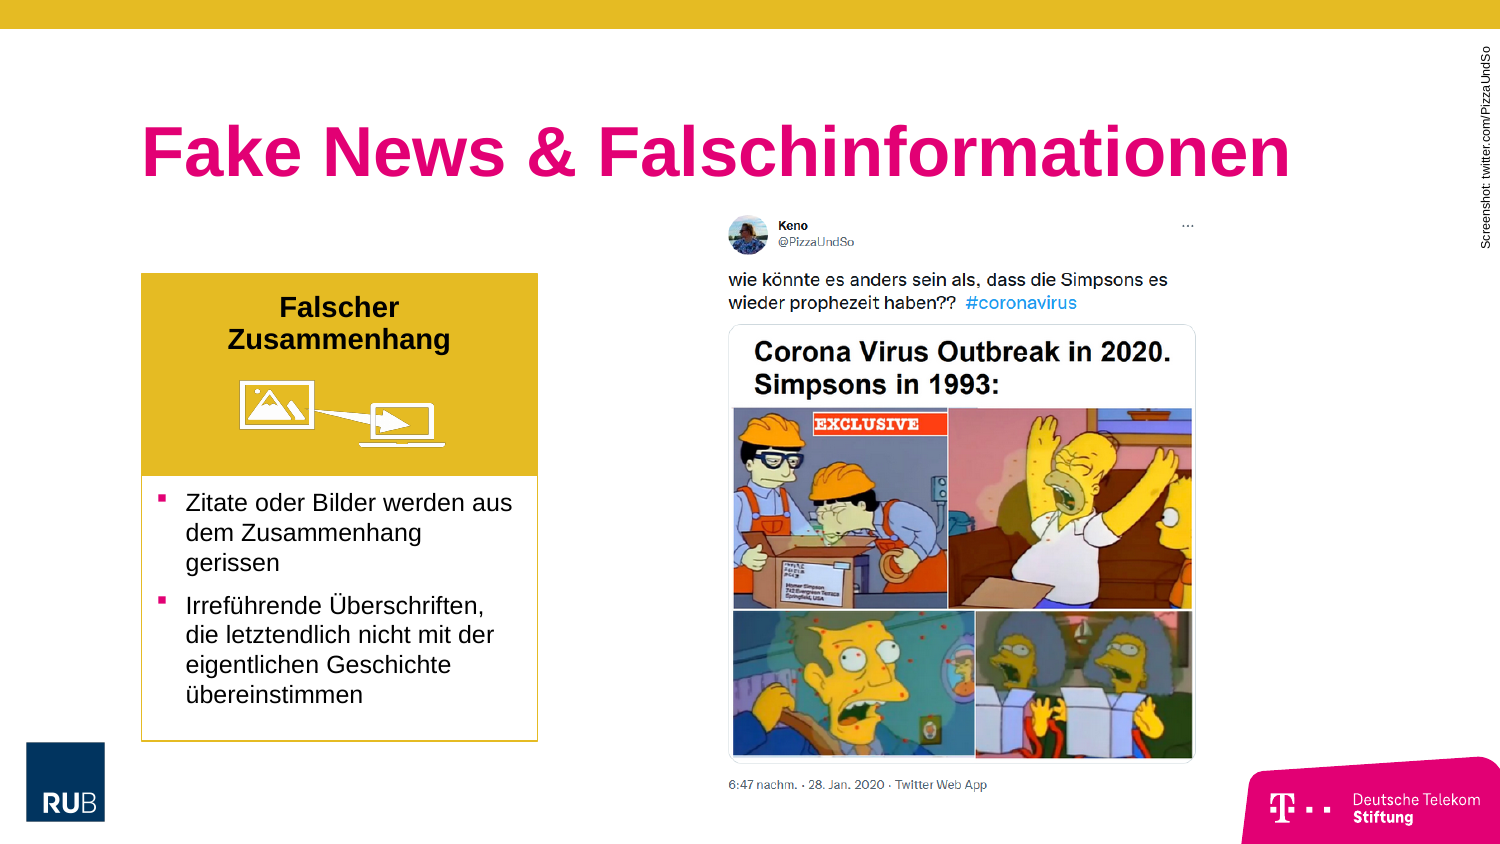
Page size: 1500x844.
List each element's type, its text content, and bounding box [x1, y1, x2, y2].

text_box [141, 274, 538, 474]
picture [718, 207, 1207, 797]
title Fake News & Falschinformationen [141, 119, 1388, 267]
text_box Zitate oder Bilder werden aus dem Zusammenhang gerissen Irreführende Überschriften, die letztendlich nicht mit der eigentlichen Geschichte übereinstimmen [141, 474, 538, 741]
picture [23, 740, 108, 824]
text_box Falscher Zusammenhang [188, 285, 491, 363]
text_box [232, 366, 447, 463]
text_box Screenshot: twitter.com/PizzaUndSo [1471, 32, 1500, 634]
